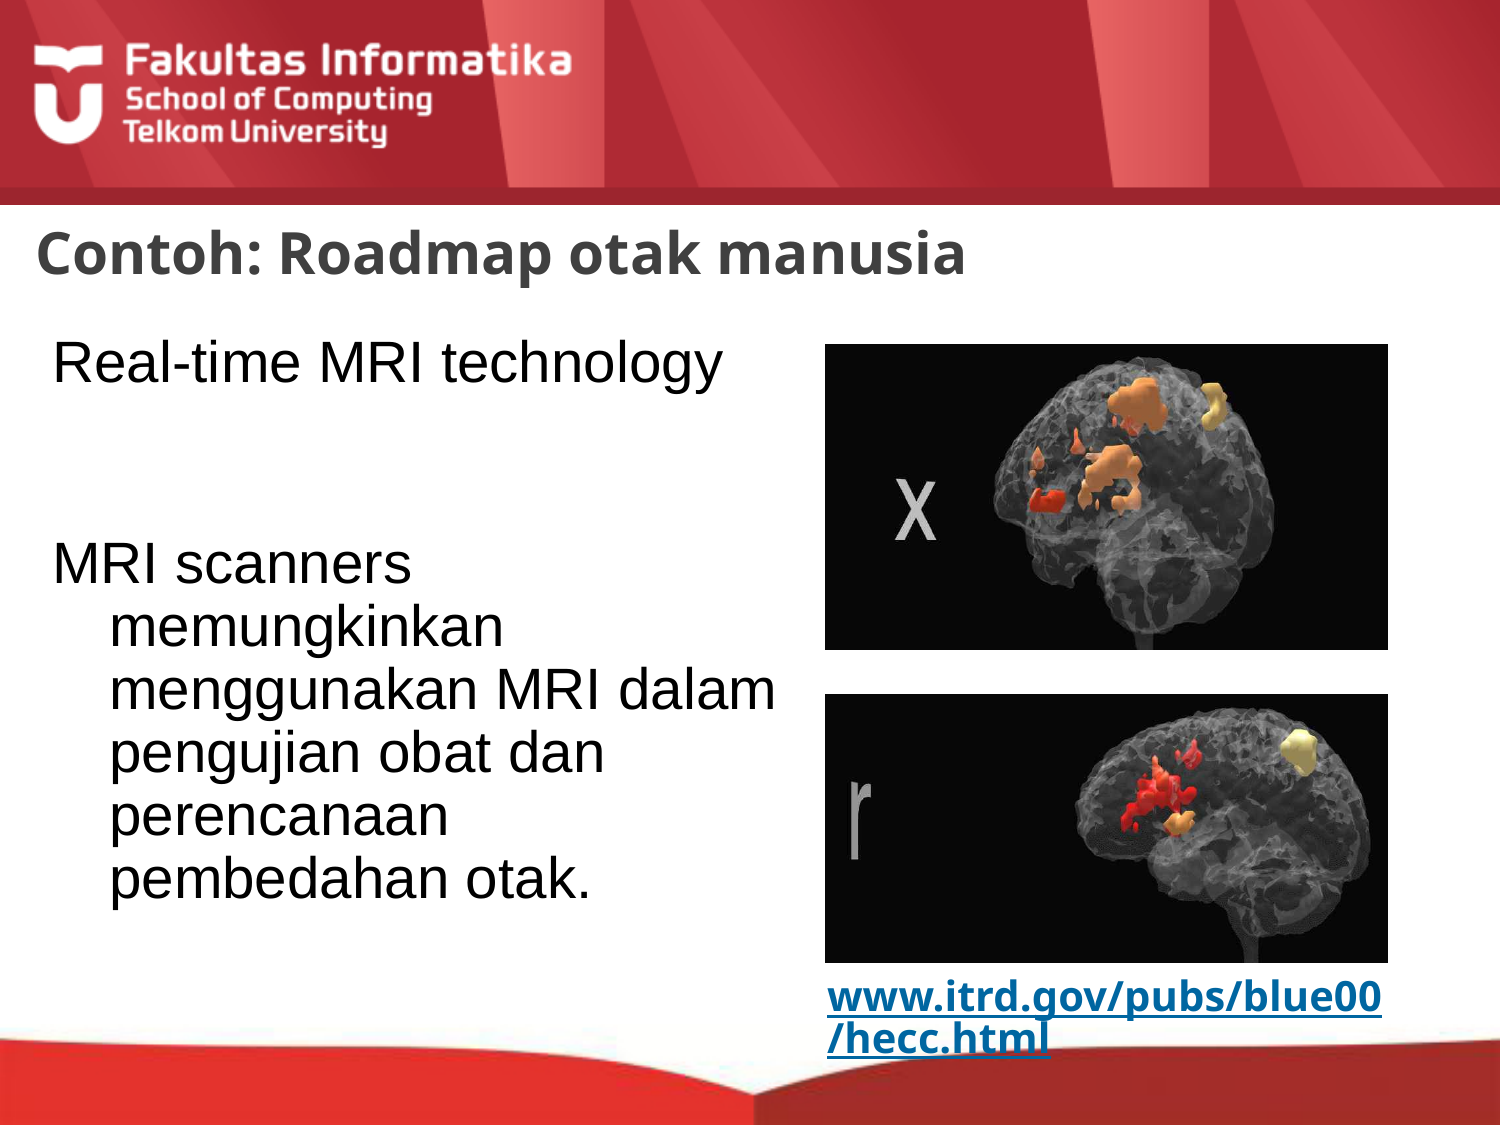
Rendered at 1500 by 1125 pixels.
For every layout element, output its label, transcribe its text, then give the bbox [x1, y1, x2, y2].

picture [0, 0, 1500, 205]
picture [0, 1024, 1500, 1125]
title Contoh: Roadmap otak manusia [20, 176, 1400, 327]
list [824, 344, 1388, 651]
text_box www.itrd.gov/pubs/blue00/hecc.html [812, 962, 1413, 1085]
list Real-time MRI technology MRI scanners memungkinkan menggunakan MRI dalam pengujian obat dan perencanaan pembedahan otak. [37, 324, 800, 1075]
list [824, 694, 1388, 963]
